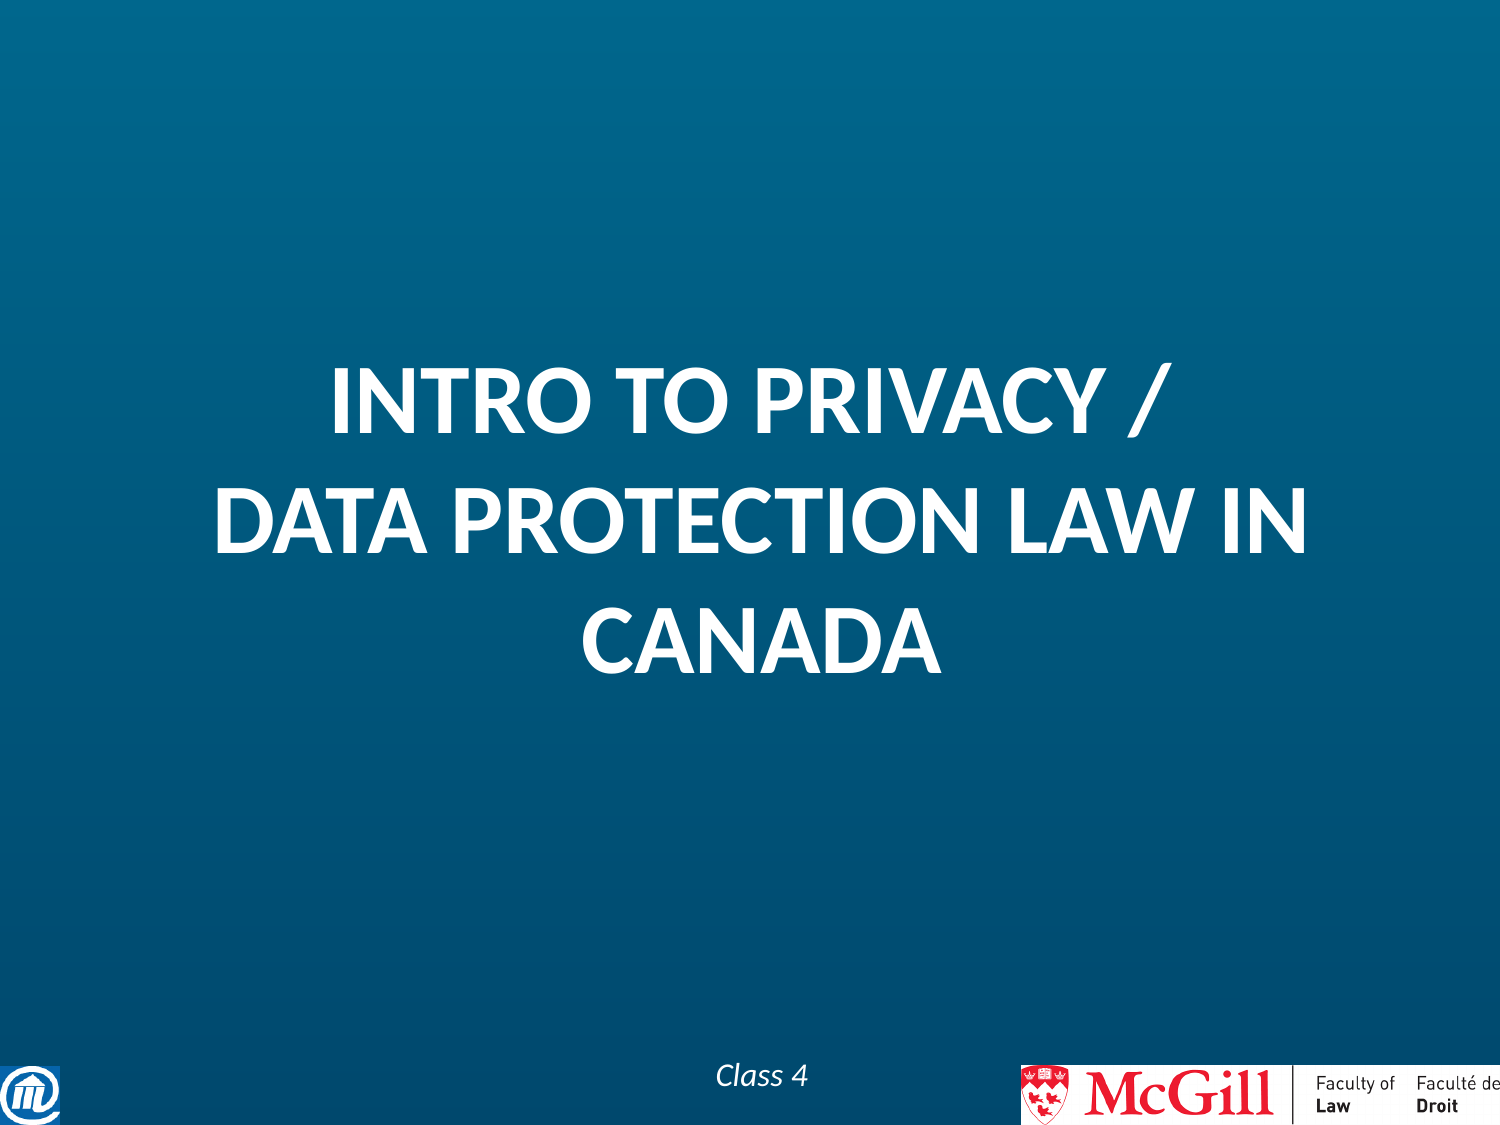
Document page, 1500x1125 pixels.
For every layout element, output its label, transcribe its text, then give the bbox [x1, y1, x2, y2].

title INTRO TO PRIVACY / DATA PROTECTION LAW IN CANADA [124, 326, 1400, 776]
picture [0, 1067, 59, 1125]
picture [1022, 1066, 1500, 1125]
footer Class 4 [490, 1042, 1034, 1103]
